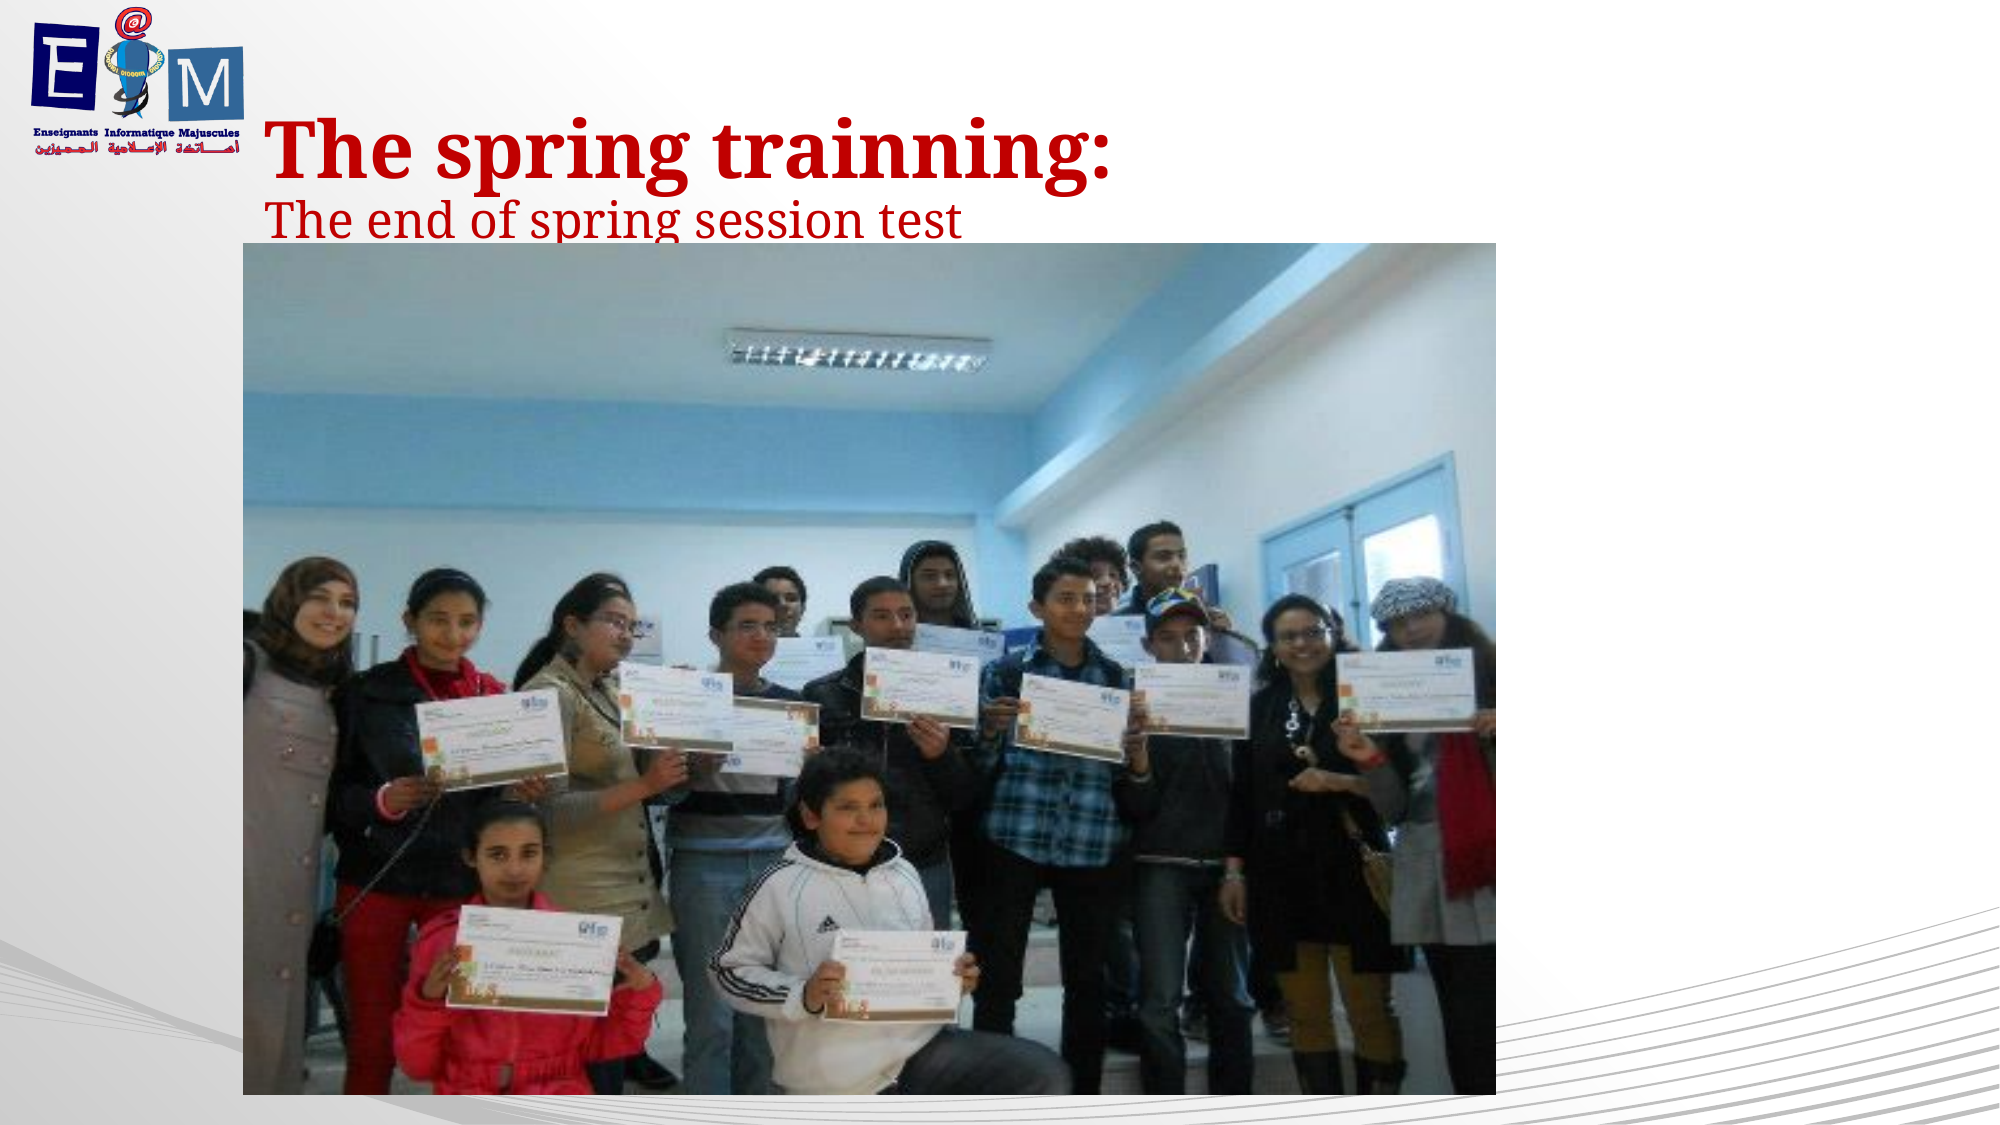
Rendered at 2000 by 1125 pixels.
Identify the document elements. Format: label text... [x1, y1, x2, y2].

title The spring trainning: The end of spring session test [249, 66, 2000, 257]
picture [243, 243, 1497, 1095]
picture [30, 0, 244, 160]
